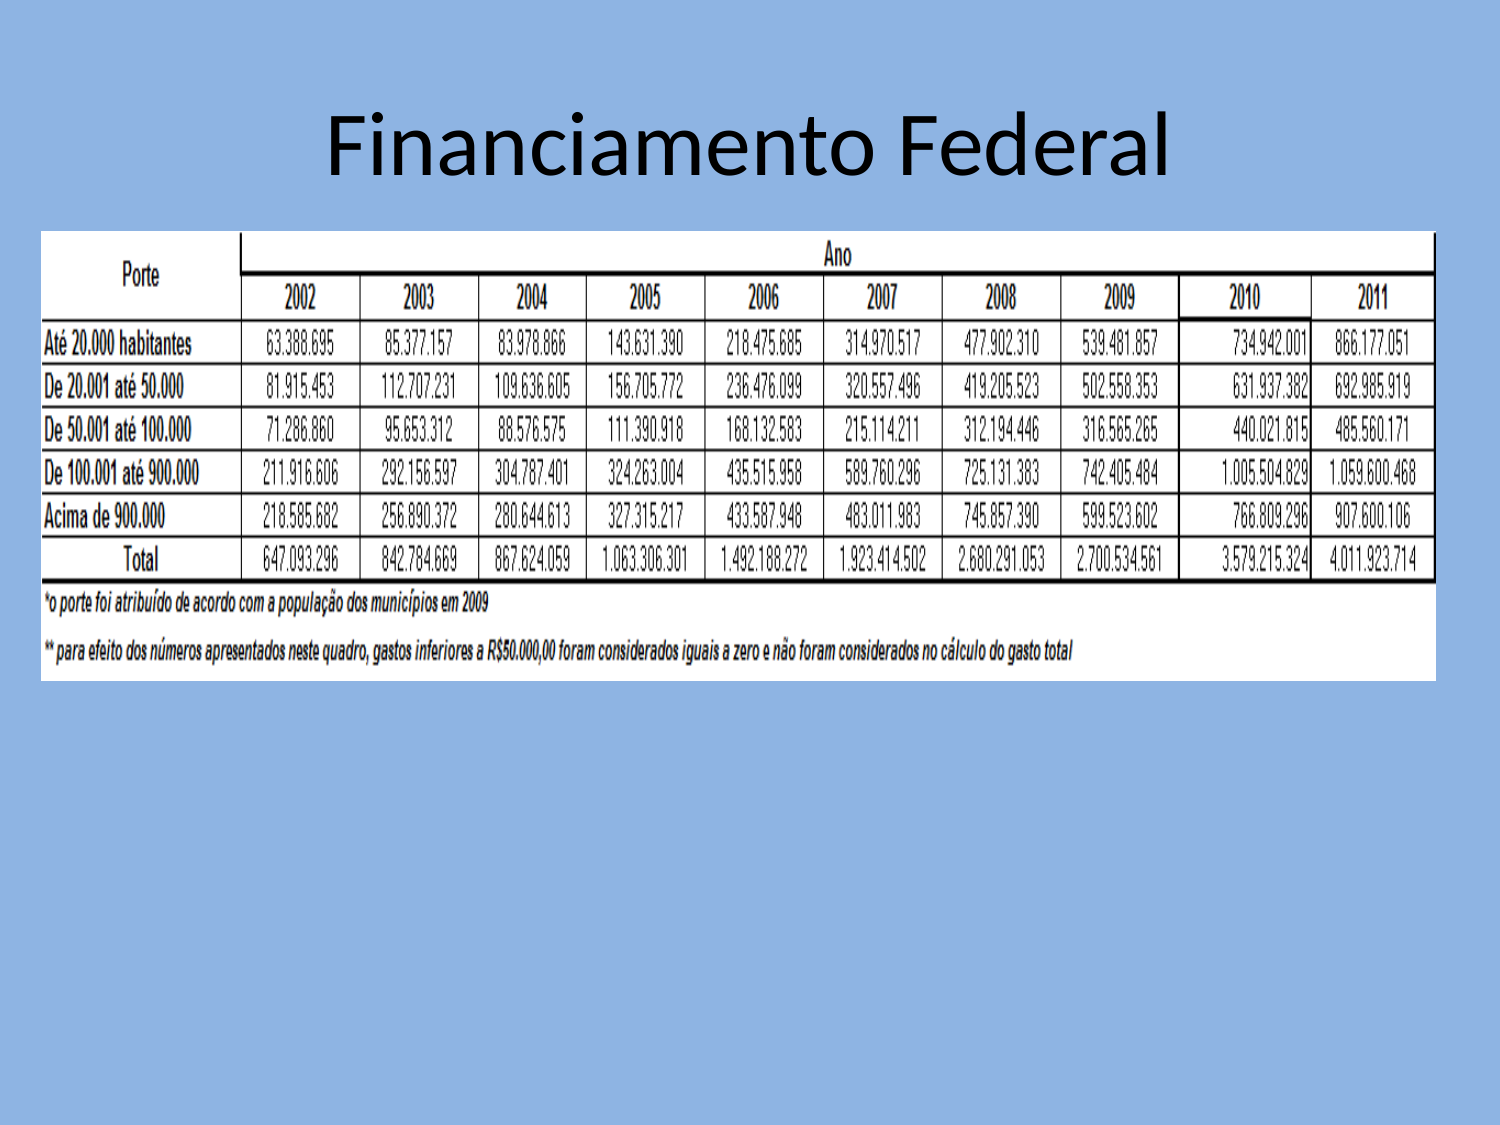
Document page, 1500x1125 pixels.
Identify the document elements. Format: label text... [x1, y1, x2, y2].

picture [41, 231, 1436, 681]
title Financiamento Federal [75, 45, 1425, 230]
